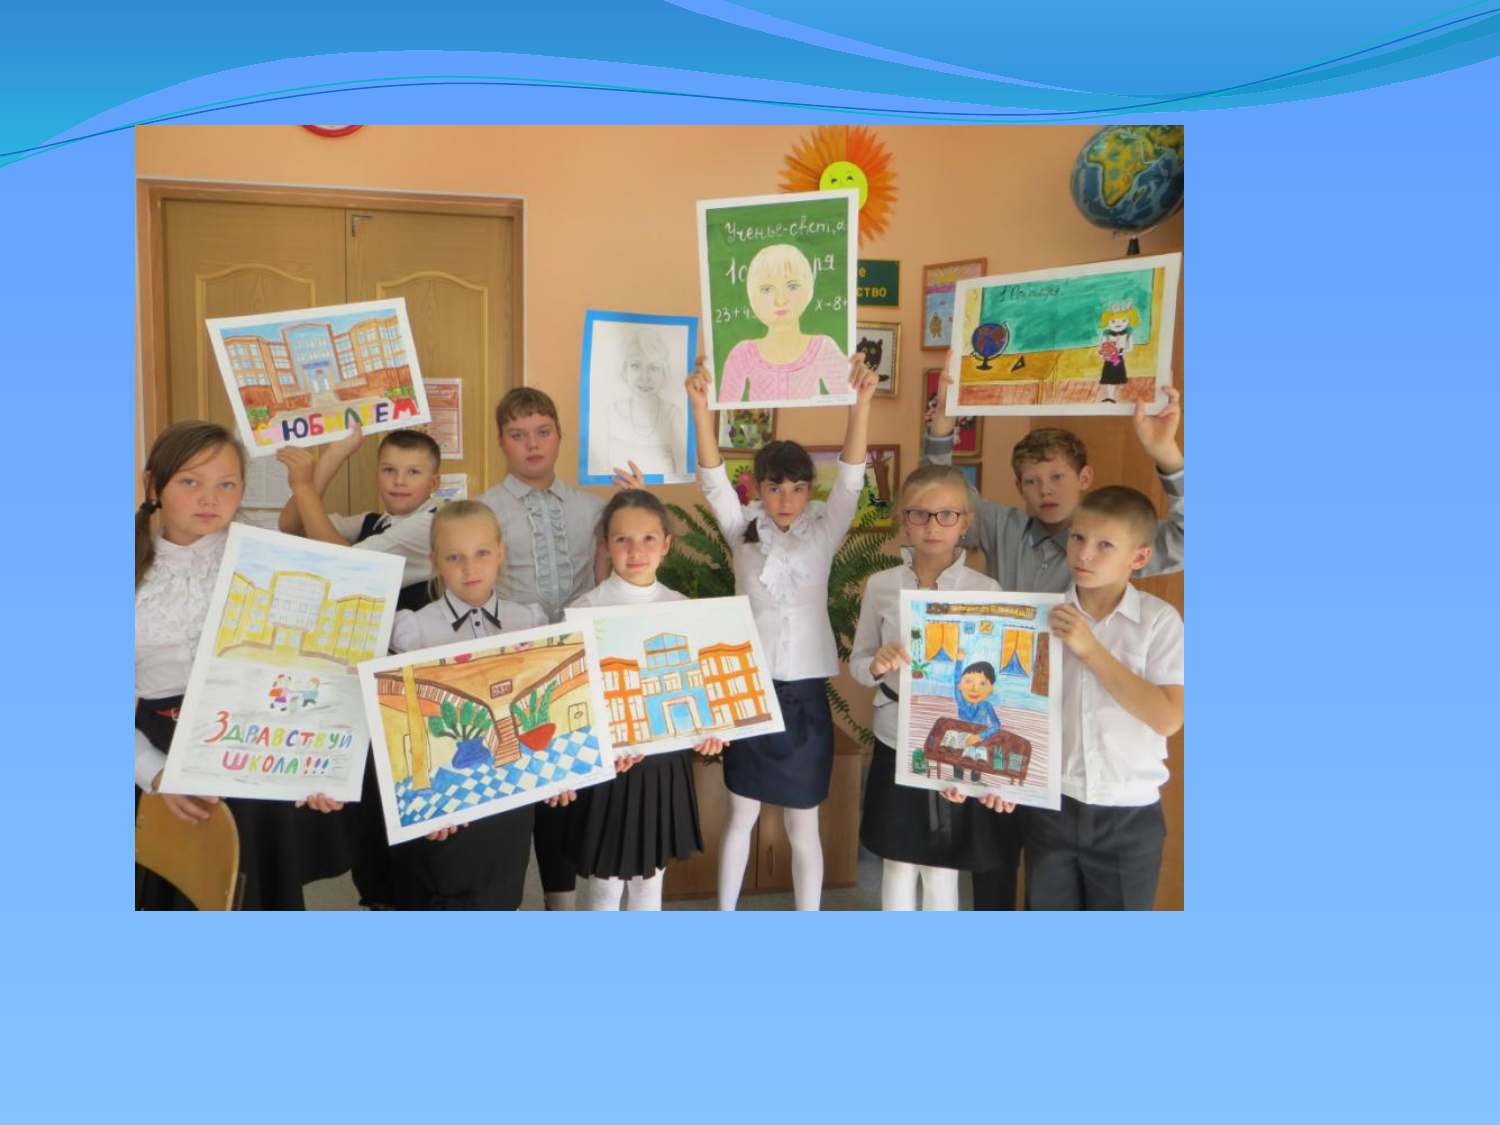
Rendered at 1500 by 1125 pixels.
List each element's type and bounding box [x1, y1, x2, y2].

list [135, 125, 1184, 912]
